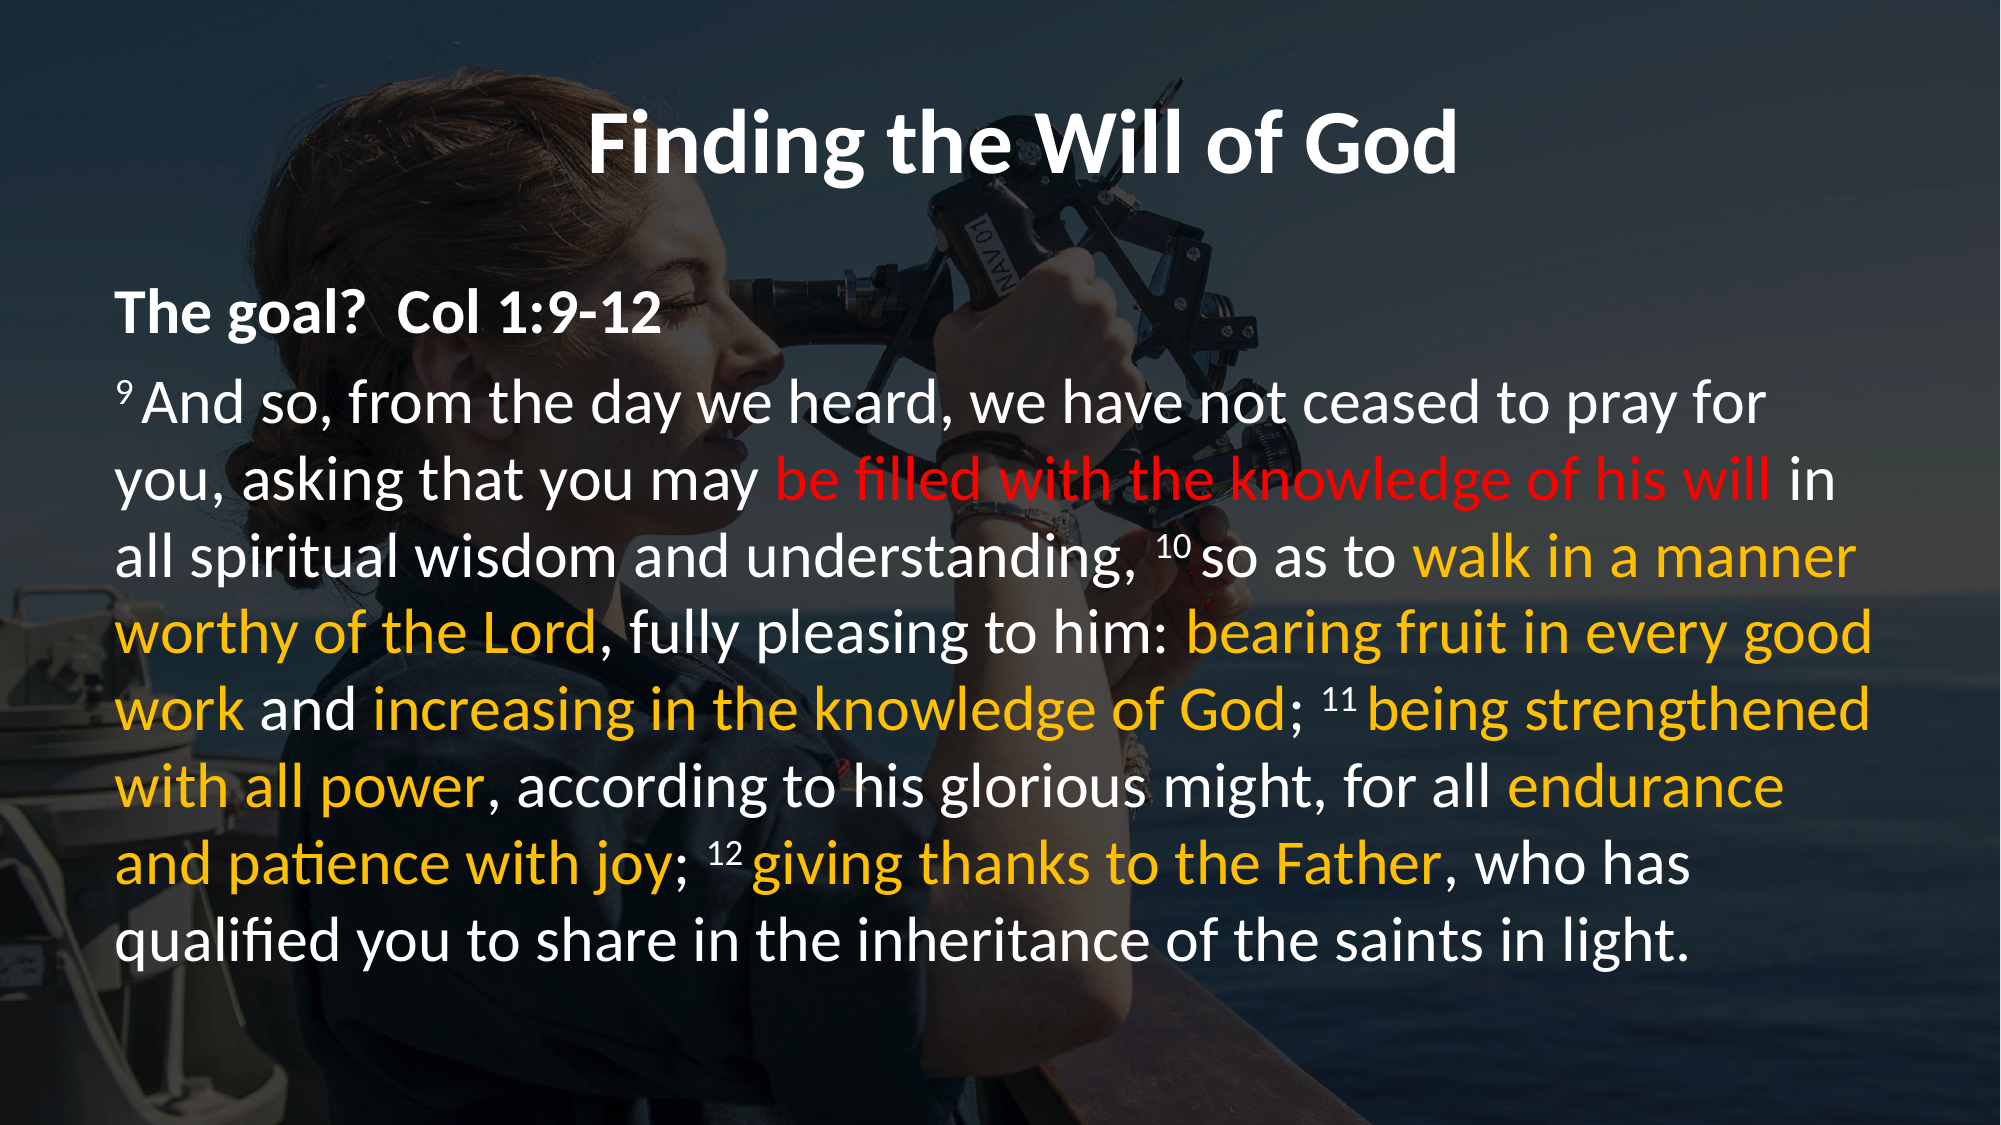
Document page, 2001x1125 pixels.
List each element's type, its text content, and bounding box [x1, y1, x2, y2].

text_box Finding the Will of God [349, 70, 1700, 258]
picture [0, 0, 2001, 1125]
list The goal? Col 1:9-12 9 And so, from the day we heard, we have not ceased to pray for you, asking that you may be filled with the knowledge of his will in all spiritual wisdom and understanding, 10 so as to walk in a manner worthy of the Lord, fully pleasing to him: bearing fruit in every good work and increasing in the knowledge of God; 11 being strengthened with all power, according to his glorious might, for all endurance and patience with joy; 12 giving thanks to the Father, who has qualified you to share in the inheritance of the saints in light. [99, 262, 1900, 1005]
